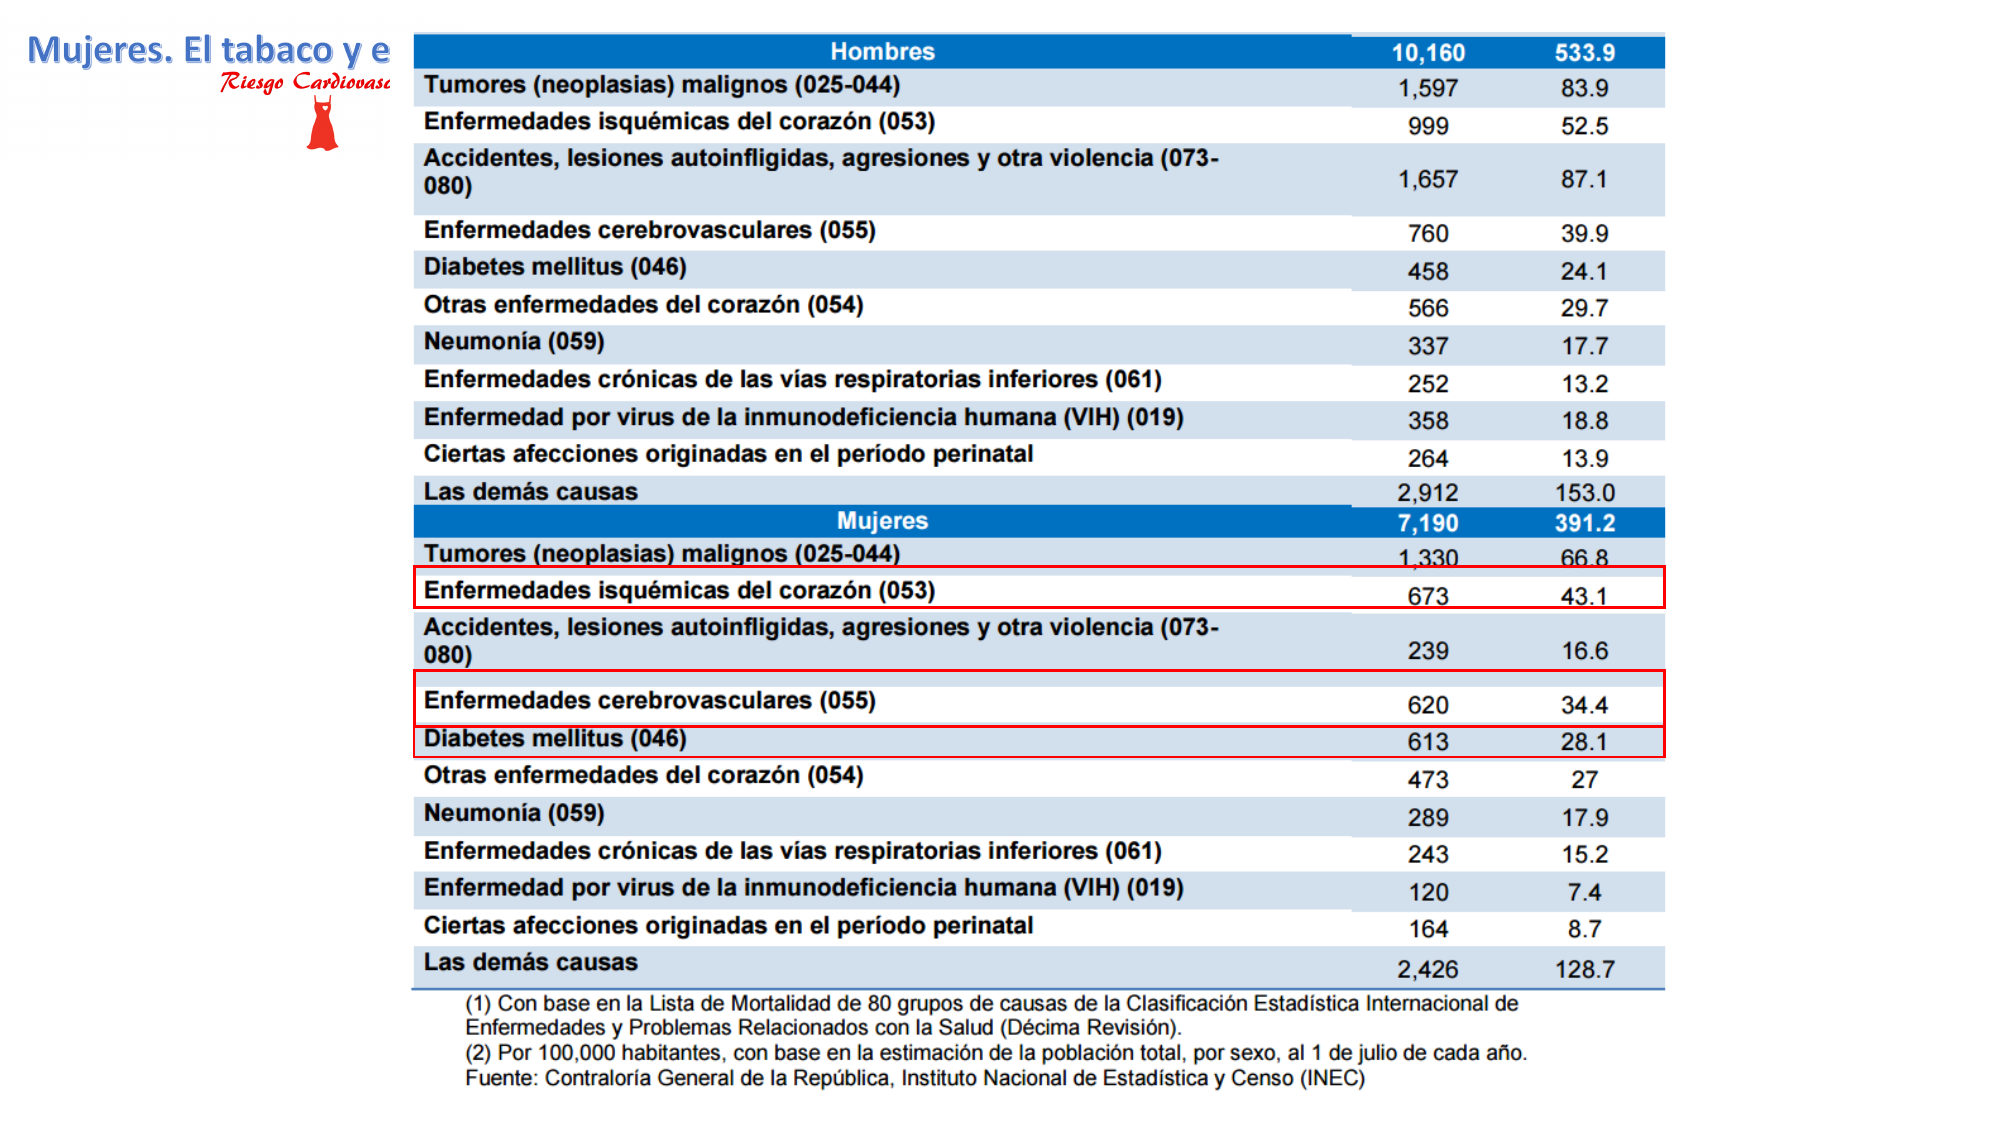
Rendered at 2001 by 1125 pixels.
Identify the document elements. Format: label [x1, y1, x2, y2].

picture [0, 15, 1689, 1098]
